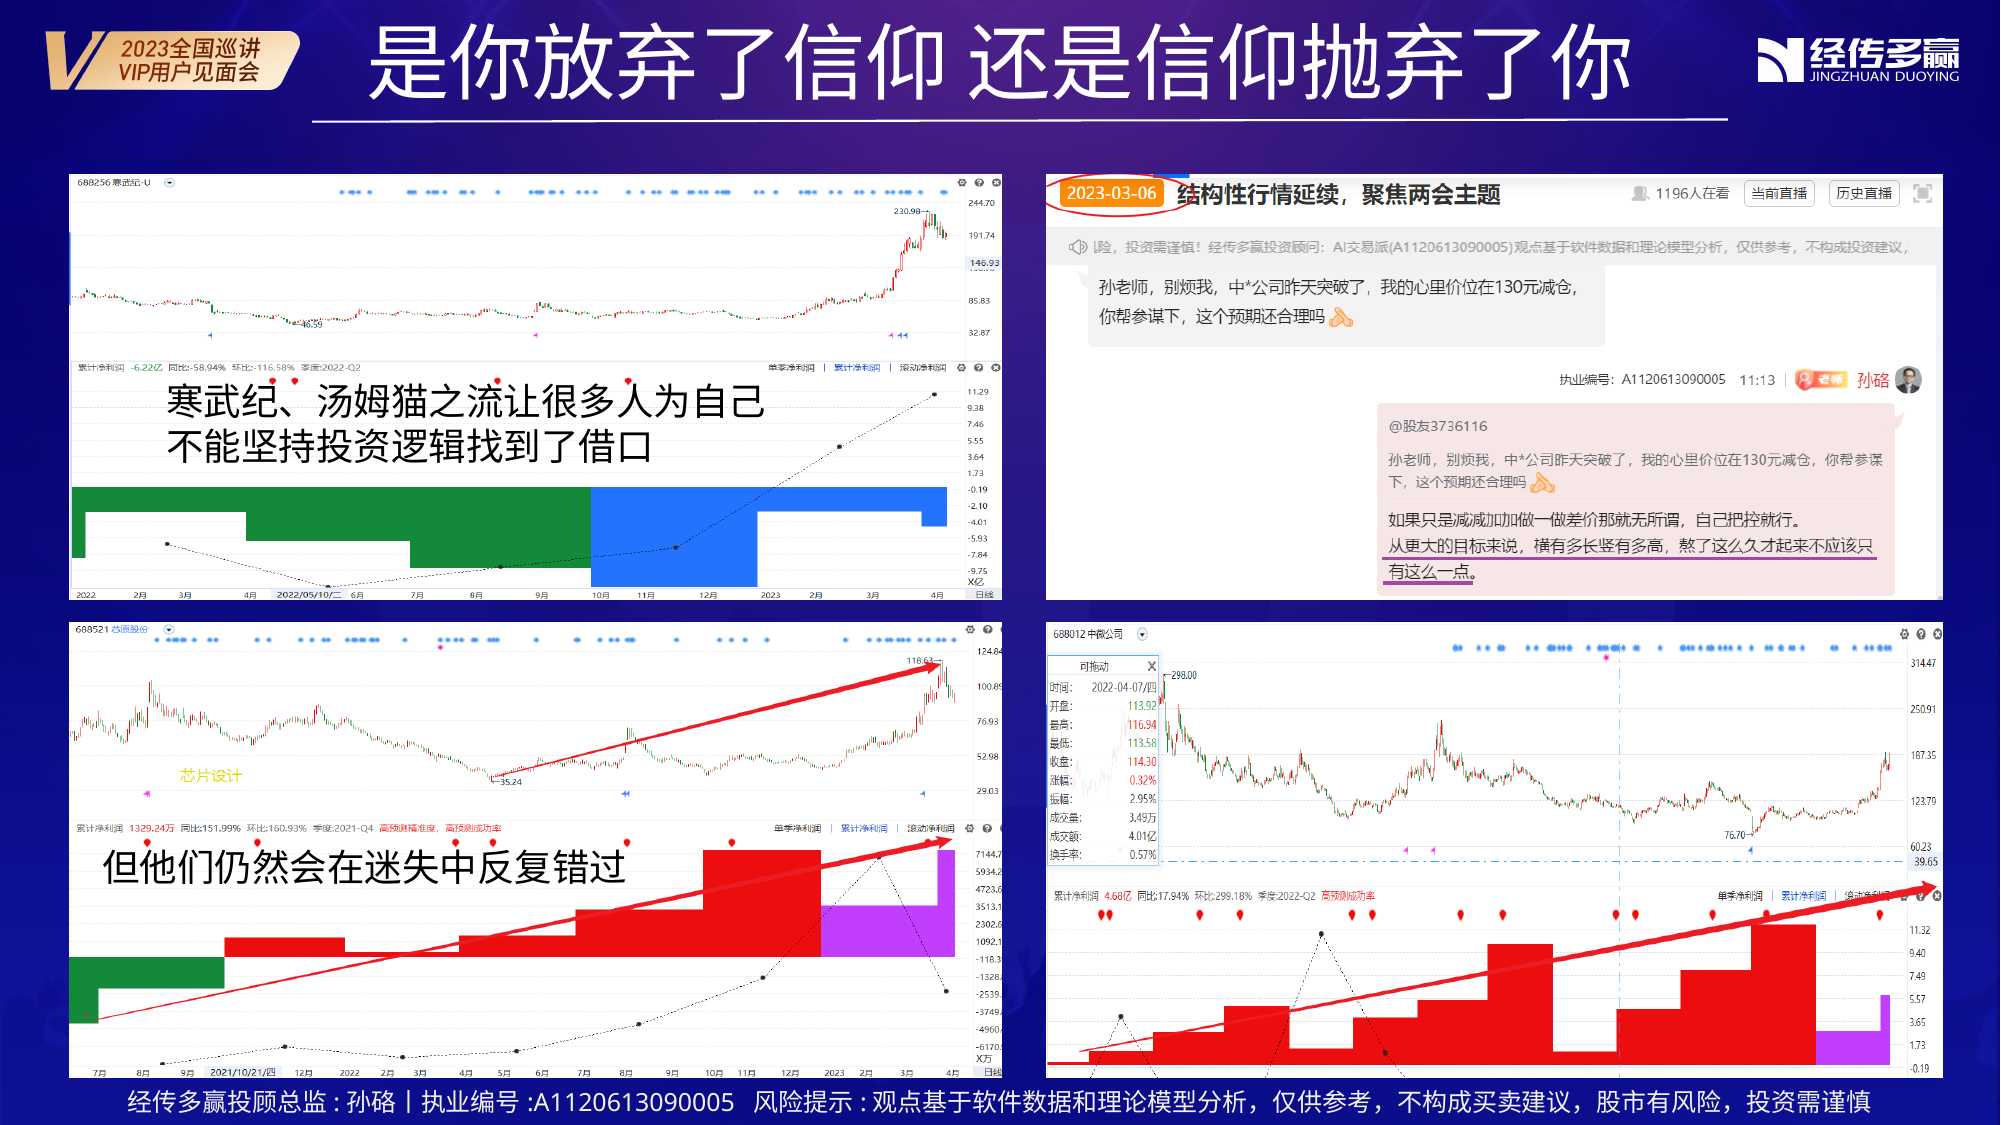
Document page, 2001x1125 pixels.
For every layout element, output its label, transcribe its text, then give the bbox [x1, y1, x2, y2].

text_box 是你放弃了信仰 还是信仰抛弃了你 [0, 2, 2000, 118]
picture [0, 118, 2000, 1125]
